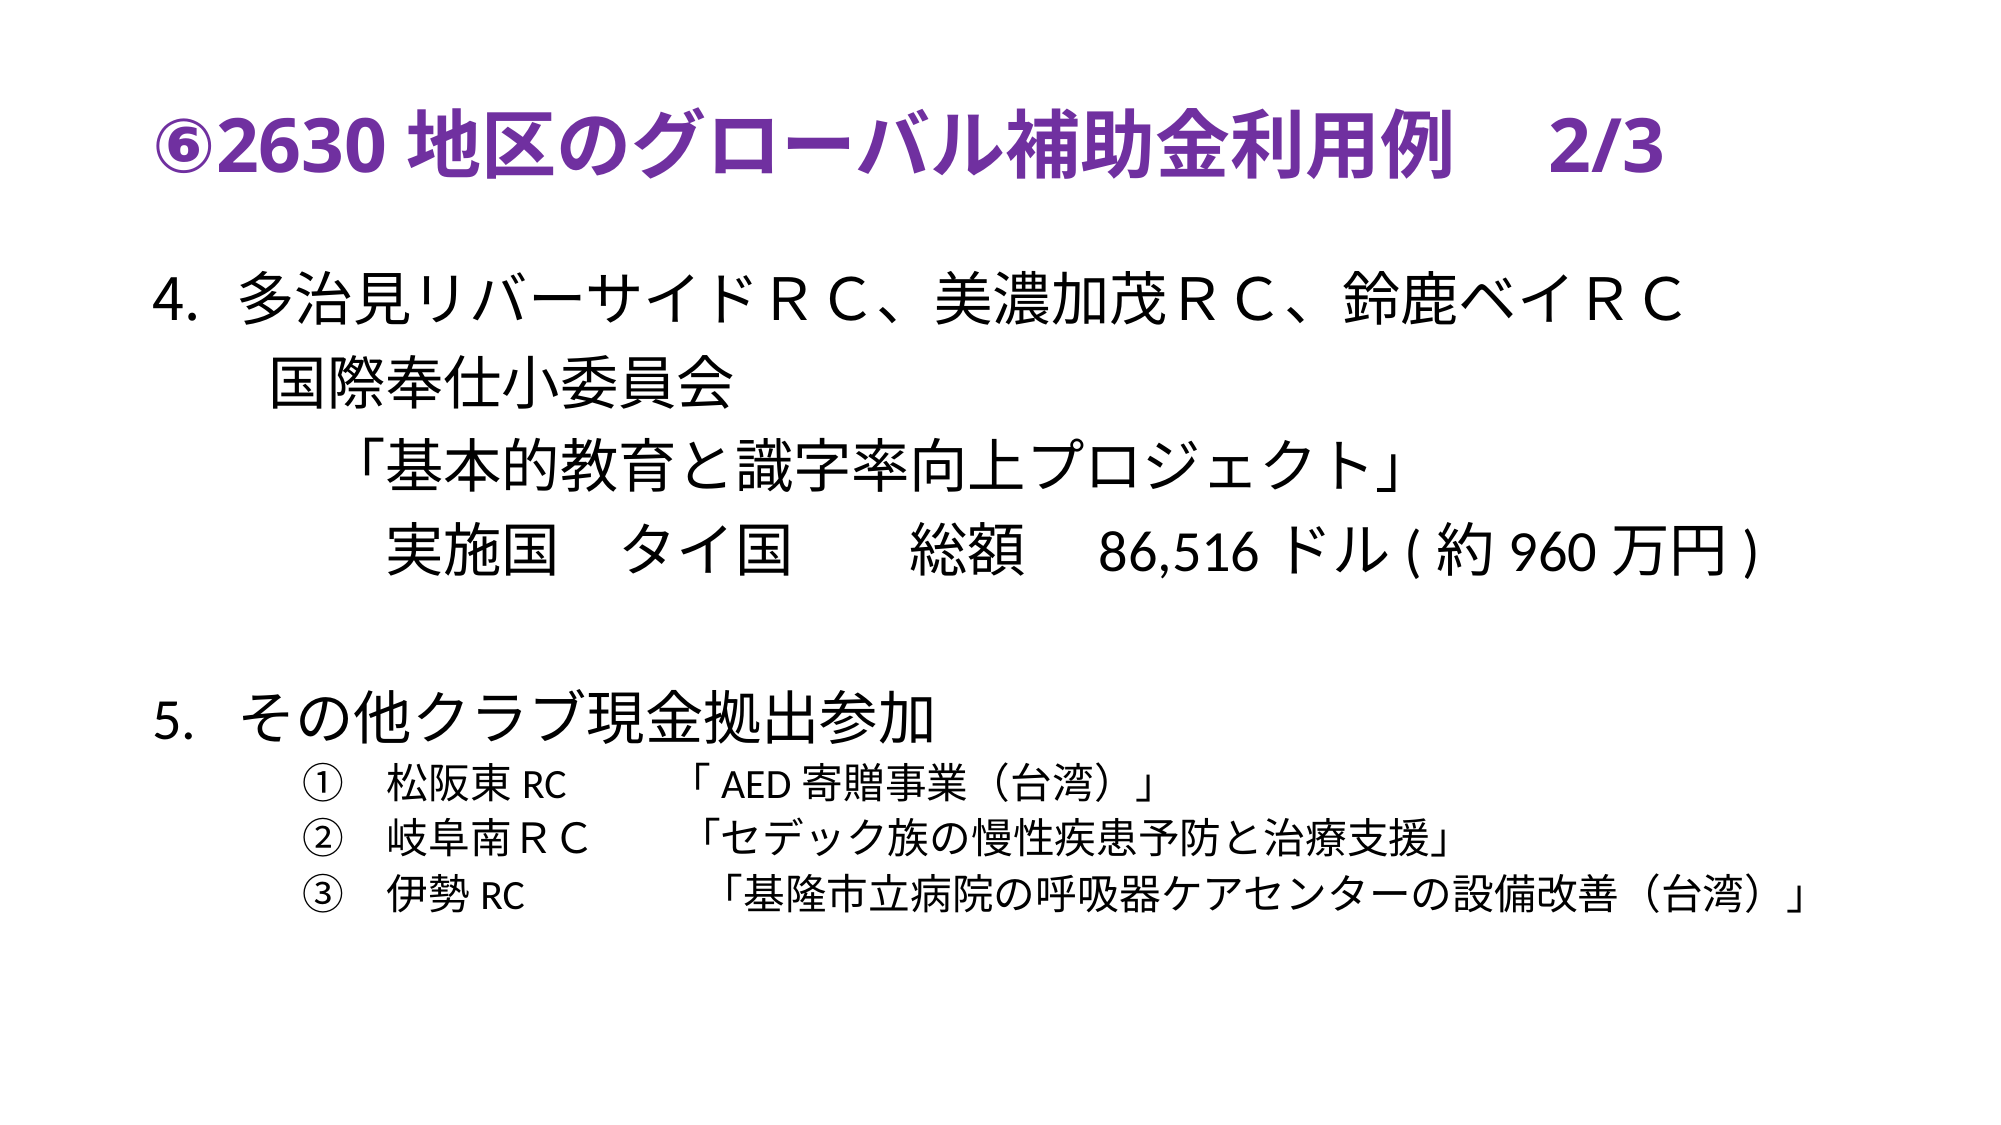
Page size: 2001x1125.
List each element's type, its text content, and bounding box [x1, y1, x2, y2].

list 多治見リバーサイドＲＣ、美濃加茂ＲＣ、鈴鹿ベイＲＣ 国際奉仕小委員会 「基本的教育と識字率向上プロジェクト」 実施国 タイ国 総額 86,516ドル(約960万円) 5. その他クラブ現金拠出参加 松阪東RC 「AED寄贈事業（台湾）」 岐阜南ＲＣ 「セデック族の慢性疾患予防と治療支援」 伊勢RC 「基隆市立病院の呼吸器ケアセンターの設備改善（台湾）」 [137, 262, 1863, 1014]
title ⑥2630地区のグローバル補助金利用例 2/3 [137, 59, 1863, 236]
